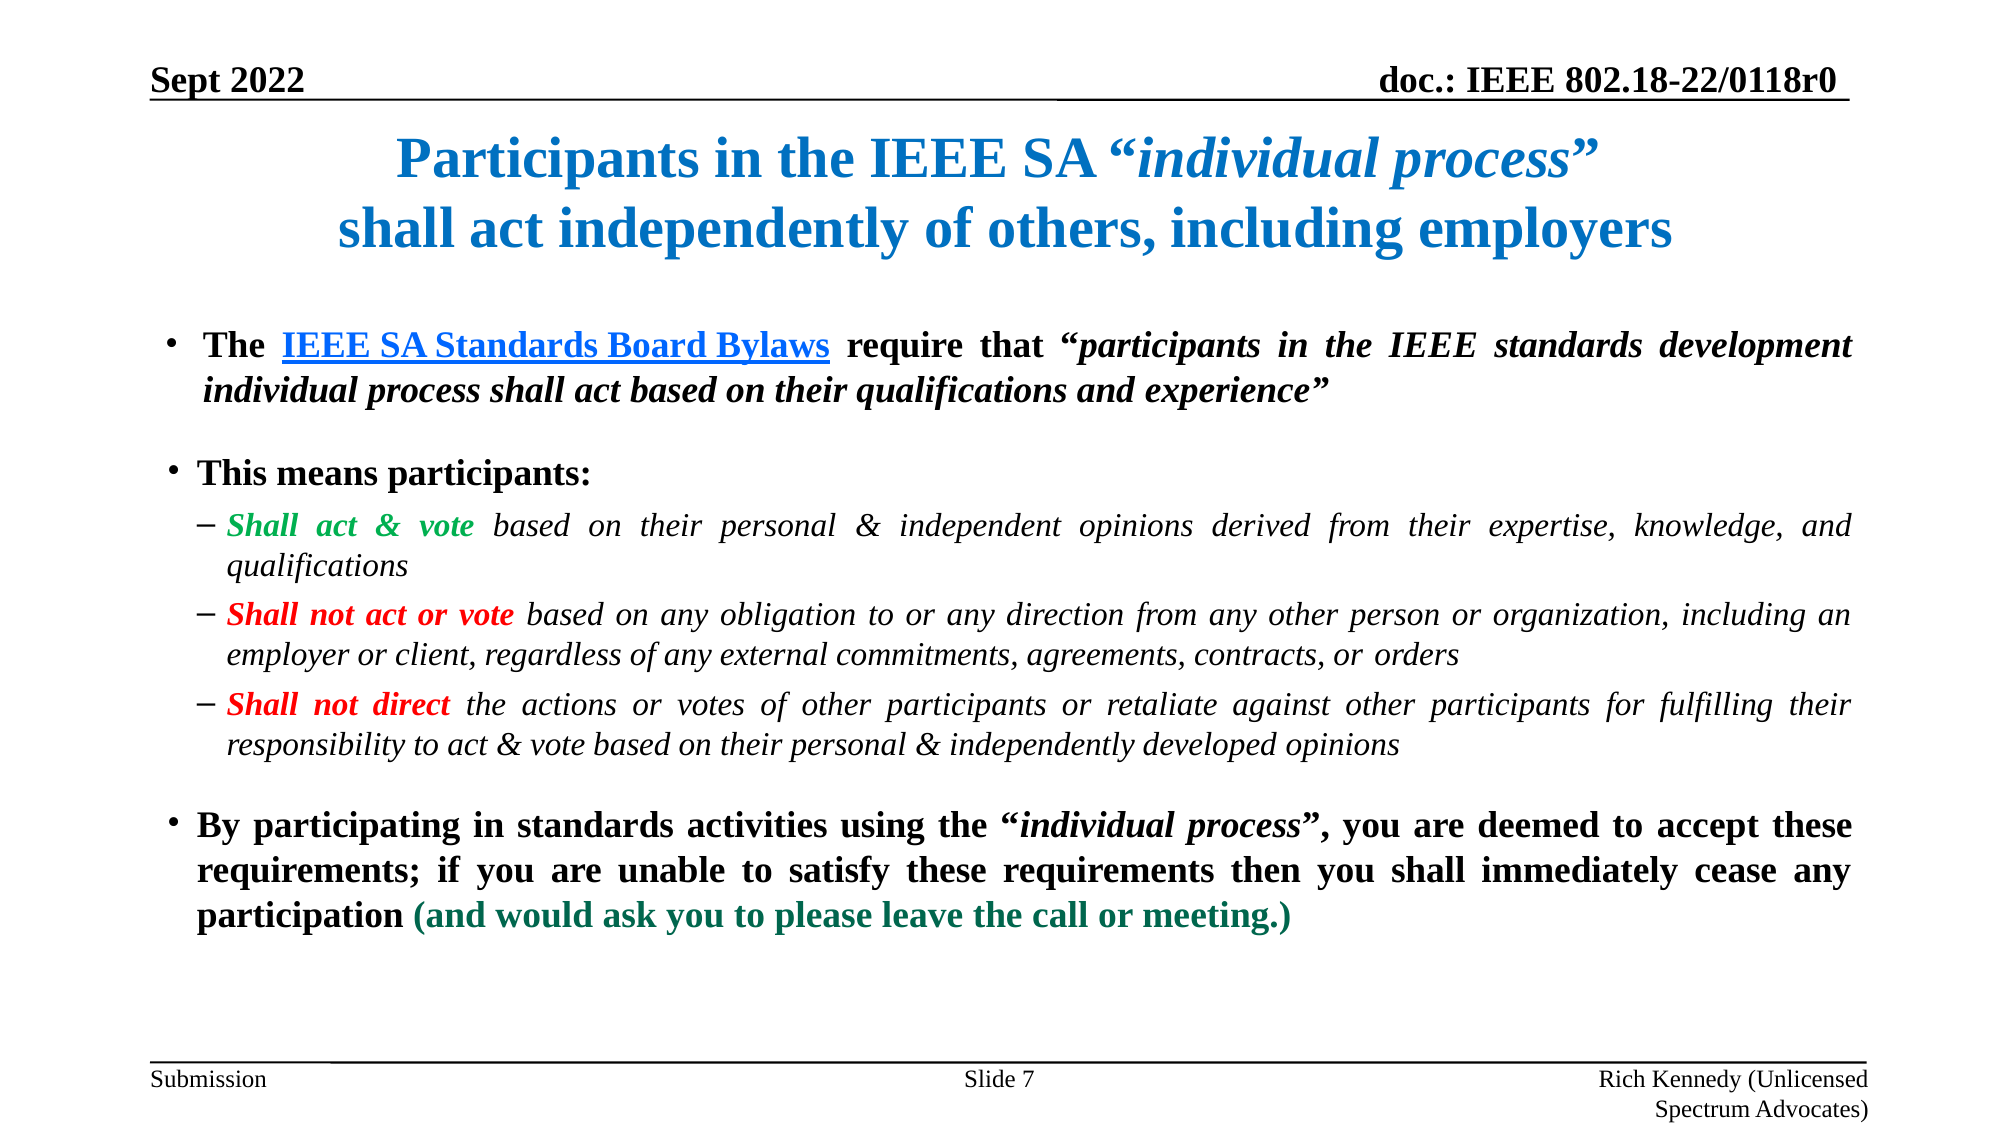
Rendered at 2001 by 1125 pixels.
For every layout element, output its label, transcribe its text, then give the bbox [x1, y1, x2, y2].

footer Rich Kennedy (Unlicensed Spectrum Advocates) [1546, 1061, 1869, 1093]
list The IEEE SA Standards Board Bylaws require that “participants in the IEEE standards development individual process shall act based on their qualifications and experience” This means participants: Shall act & vote based on their personal & independent opinions derived from their expertise, knowledge, and qualifications Shall not act or vote based on any obligation to or any direction from any other person or organization, including an employer or client, regardless of any external commitments, agreements, contracts, or orders Shall not direct the actions or votes of other participants or retaliate against other participants for fulfilling their responsibility to act & vote based on their personal & independently developed opinions By participating in standards activities using the “individual process”, you are deemed to accept these requirements; if you are unable to satisfy these requirements then you shall immediately cease any participation (and would ask you to please leave the call or meeting.) [150, 312, 1868, 988]
title Participants in the IEEE SA “individual process” shall act independently of others, including employers [162, 104, 1850, 275]
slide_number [149, 54, 650, 100]
slide_number Slide 7 [933, 1061, 1066, 1122]
